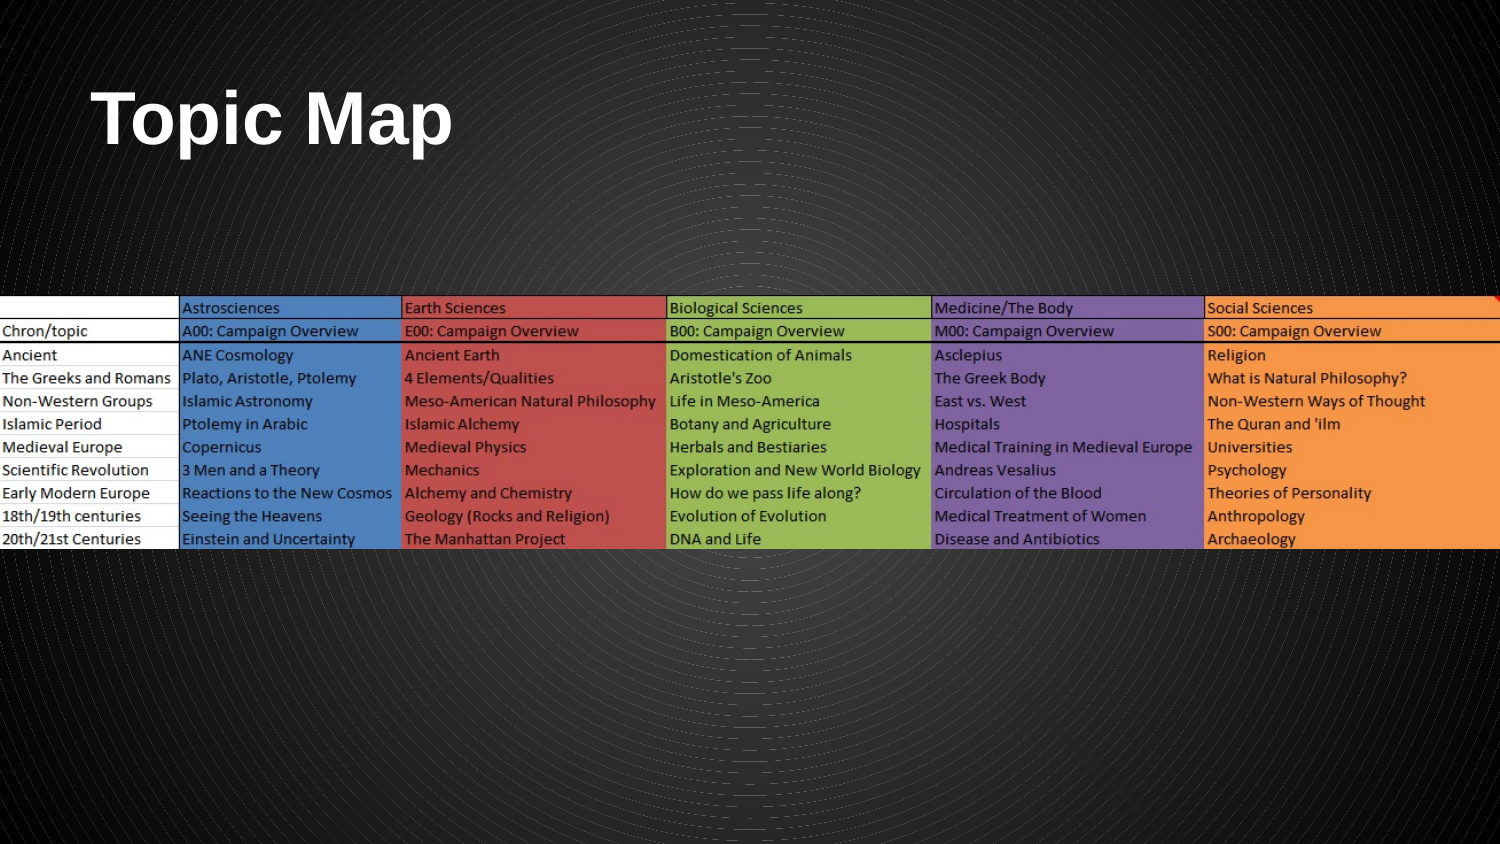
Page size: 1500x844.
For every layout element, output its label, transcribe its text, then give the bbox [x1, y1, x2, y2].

picture [0, 294, 1500, 549]
title Topic Map [75, 33, 1425, 175]
